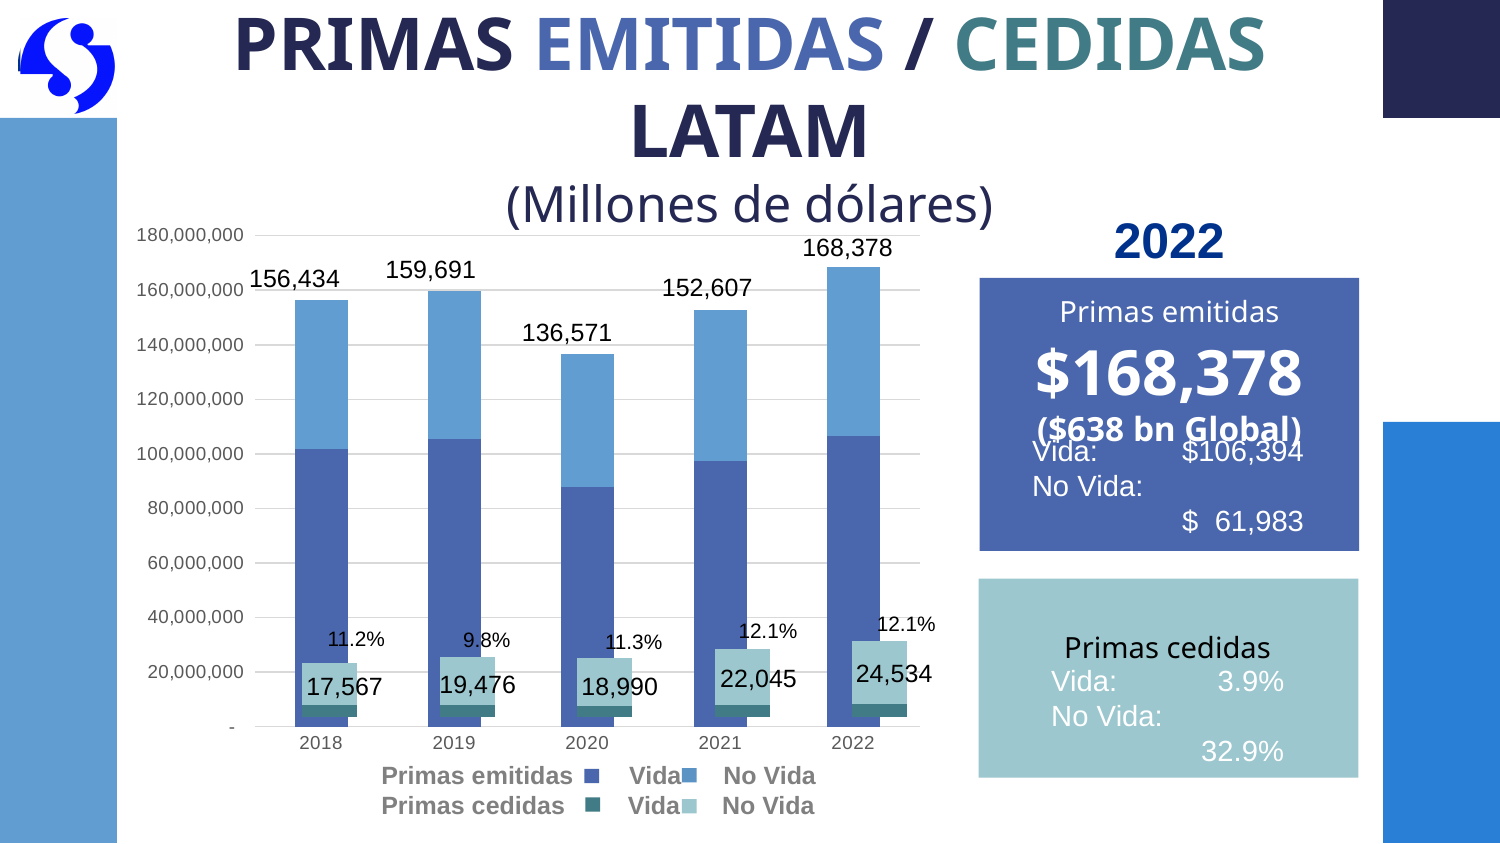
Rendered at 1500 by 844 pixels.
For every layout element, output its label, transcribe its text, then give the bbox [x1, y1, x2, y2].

text_box [979, 277, 1360, 551]
text_box [978, 578, 1359, 778]
text_box [582, 775, 601, 785]
chart [115, 145, 972, 766]
text_box [680, 797, 699, 815]
text_box Vida: $106,394 No Vida: $ 61,983 [1017, 447, 1340, 522]
picture [17, 18, 118, 114]
title PRIMAS EMITIDAS / CEDIDAS LATAM (Millones de dólares) [97, 78, 1402, 152]
title $168,378 ($638 bn Global) [994, 347, 1345, 434]
text_box [680, 775, 699, 784]
text_box 2022 [979, 200, 1360, 276]
subtitle Primas emitidas [1008, 276, 1331, 347]
subtitle Primas cedidas [1006, 610, 1329, 684]
text_box Primas emitidas Vida No Vida Primas cedidas Vida No Vida [366, 775, 832, 827]
text_box Vida: 3.9% No Vida: 32.9% [1036, 678, 1359, 752]
text_box [583, 795, 602, 814]
